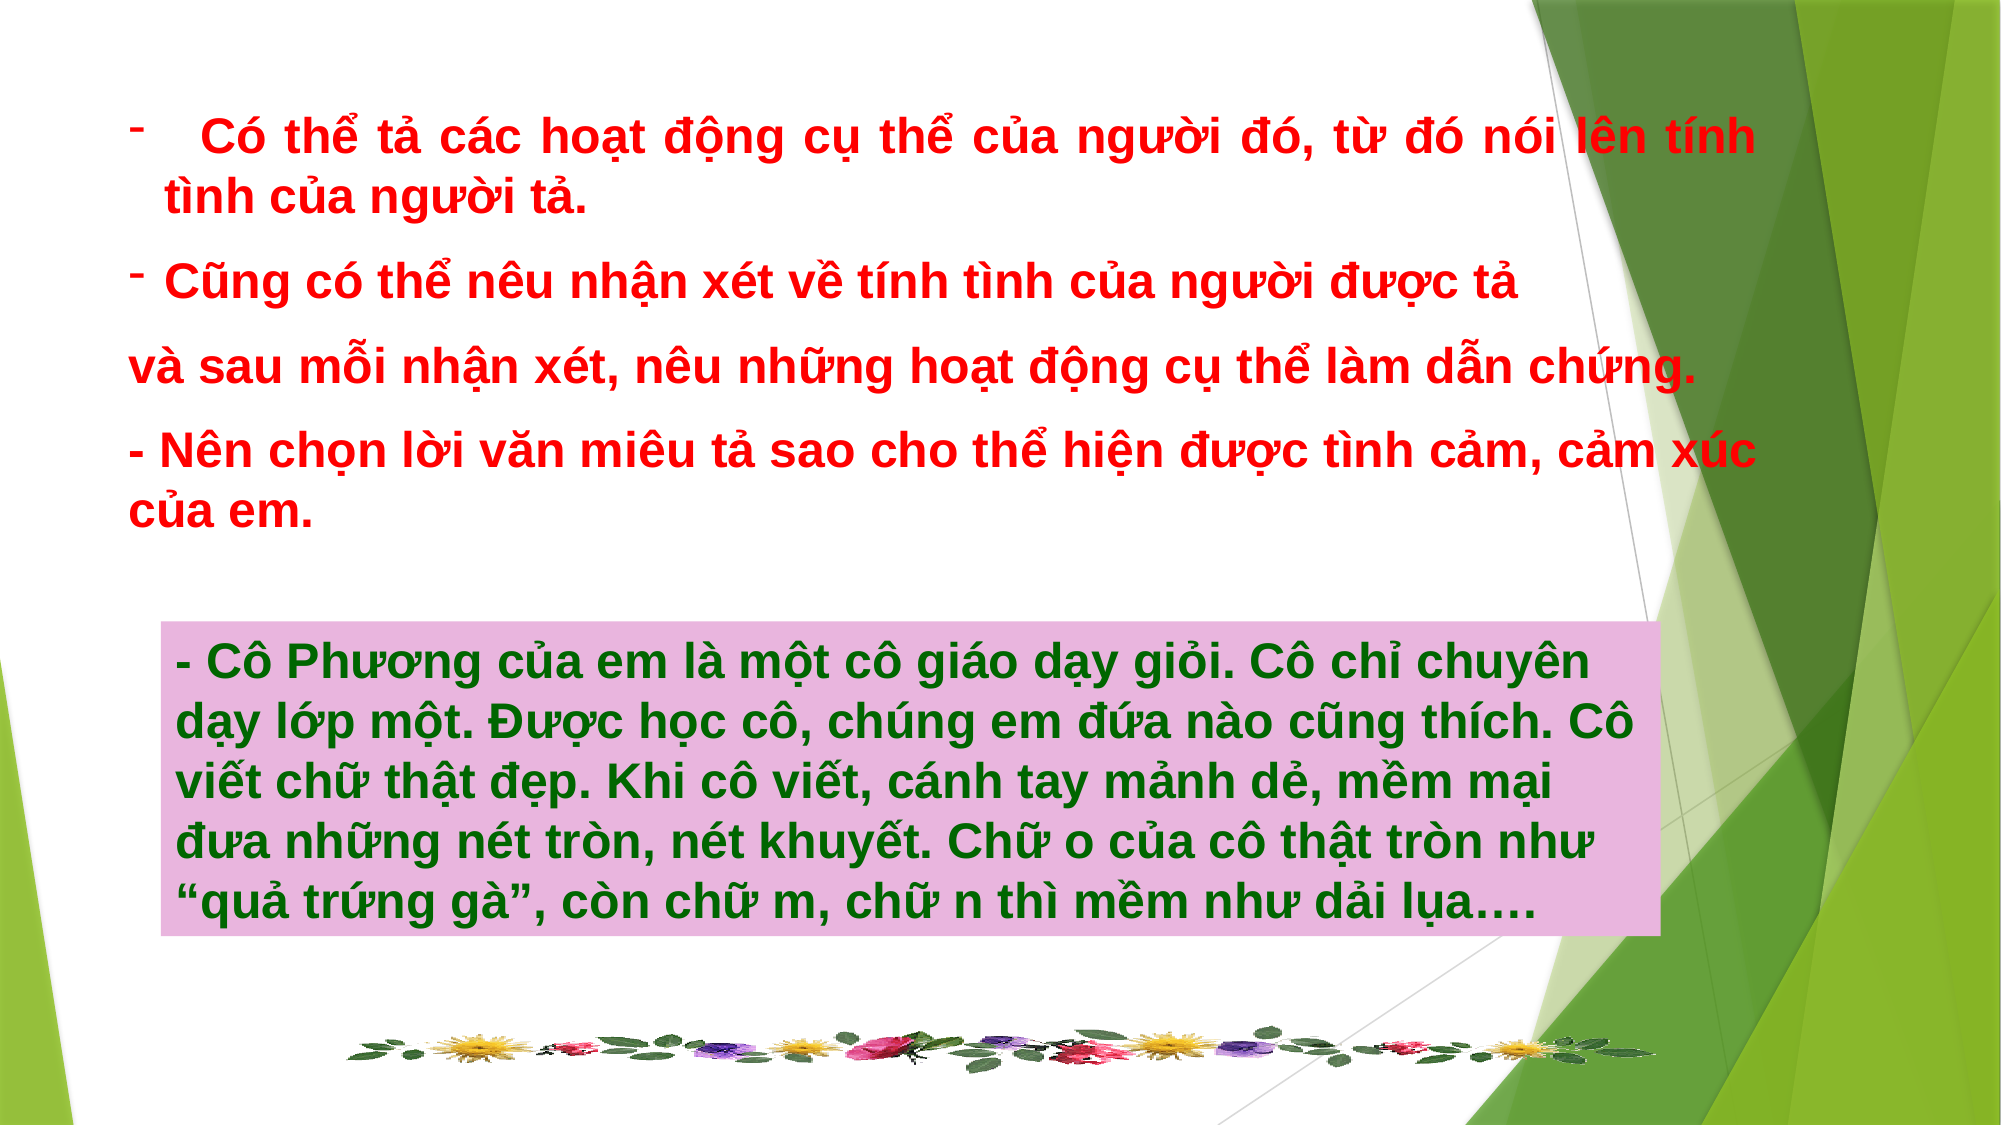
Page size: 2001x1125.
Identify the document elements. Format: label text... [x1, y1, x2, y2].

picture [336, 1024, 1663, 1076]
text_box Có thể tả các hoạt động cụ thể của người đó, từ đó nói lên tính tình của người tả. Cũng có thể nêu nhận xét về tính tình của người được tả và sau mỗi nhận xét, nêu những hoạt động cụ thể làm dẫn chứng. - Nên chọn lời văn miêu tả sao cho thể hiện được tình cảm, cảm xúc của em. [114, 95, 1774, 546]
text_box - Cô Phương của em là một cô giáo dạy giỏi. Cô chỉ chuyên dạy lớp một. Được học cô, chúng em đứa nào cũng thích. Cô viết chữ thật đẹp. Khi cô viết, cánh tay mảnh dẻ, mềm mại đưa những nét tròn, nét khuyết. Chữ o của cô thật tròn như “quả trứng gà”, còn chữ m, chữ n thì mềm như dải lụa…. [160, 621, 1661, 937]
